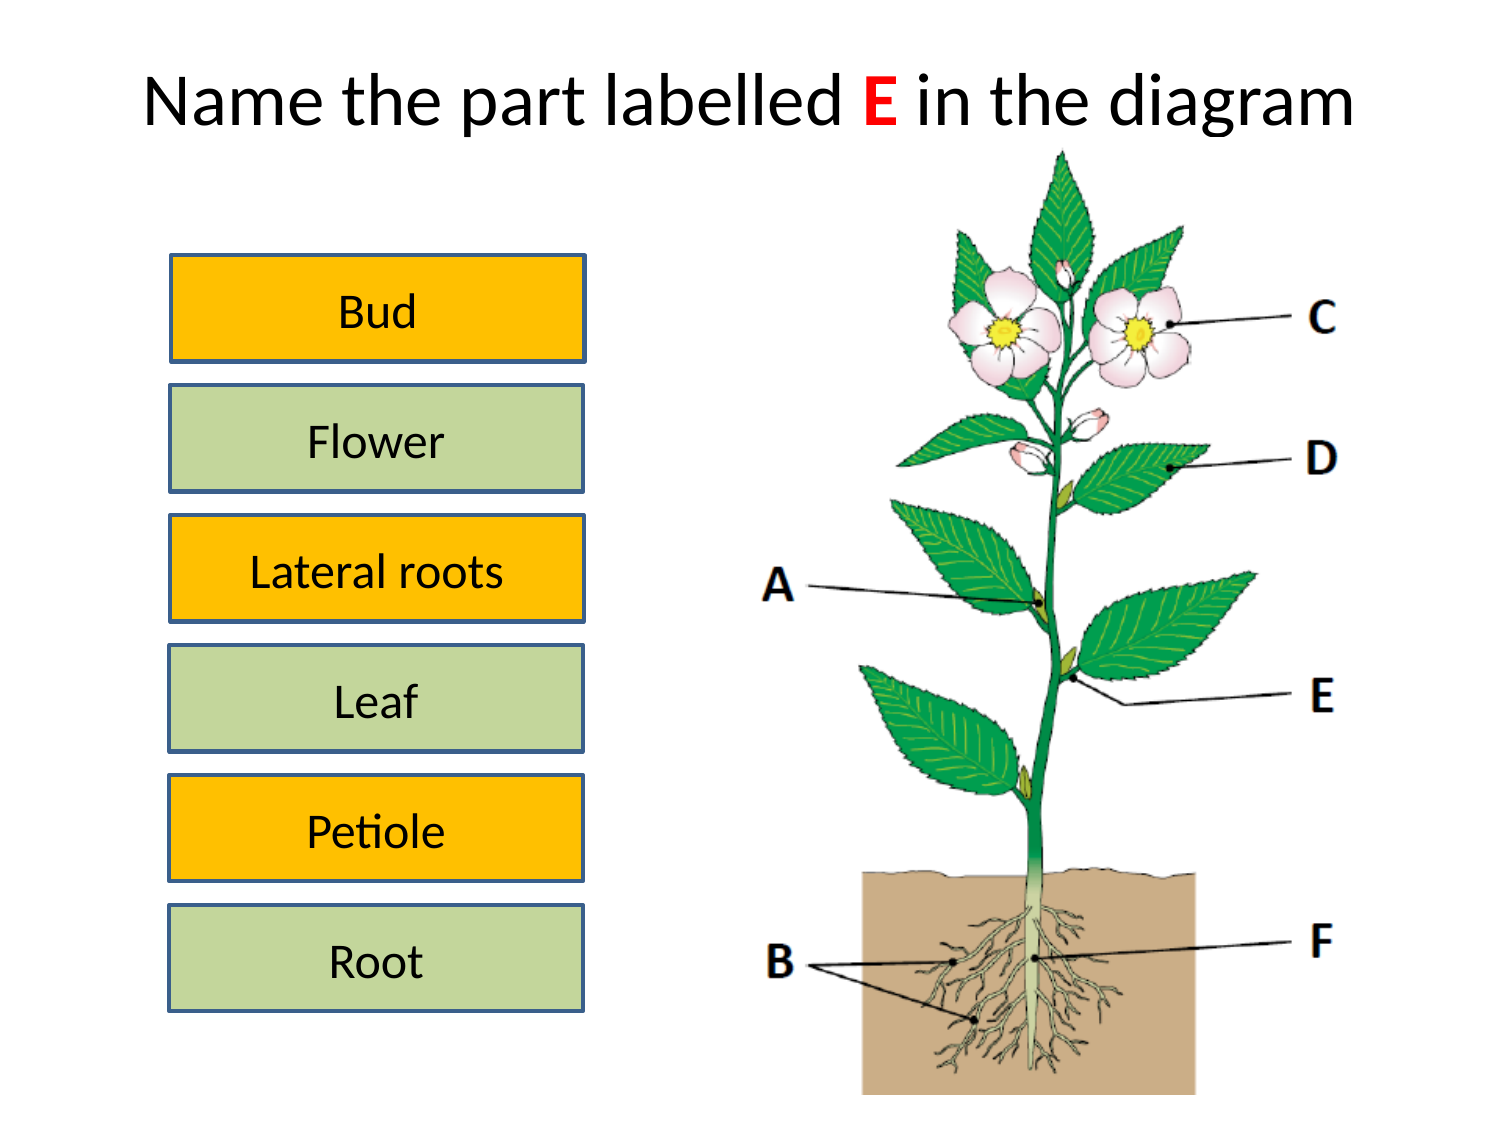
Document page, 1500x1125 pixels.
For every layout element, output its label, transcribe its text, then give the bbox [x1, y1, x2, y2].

text_box Root [167, 903, 585, 1013]
text_box Flower [168, 383, 585, 494]
title Name the part labelled E in the diagram [75, 7, 1425, 185]
text_box Lateral roots [168, 513, 586, 624]
text_box Leaf [167, 643, 585, 754]
text_box Bud [169, 253, 587, 364]
text_box Petiole [167, 773, 585, 883]
picture [734, 136, 1353, 1095]
